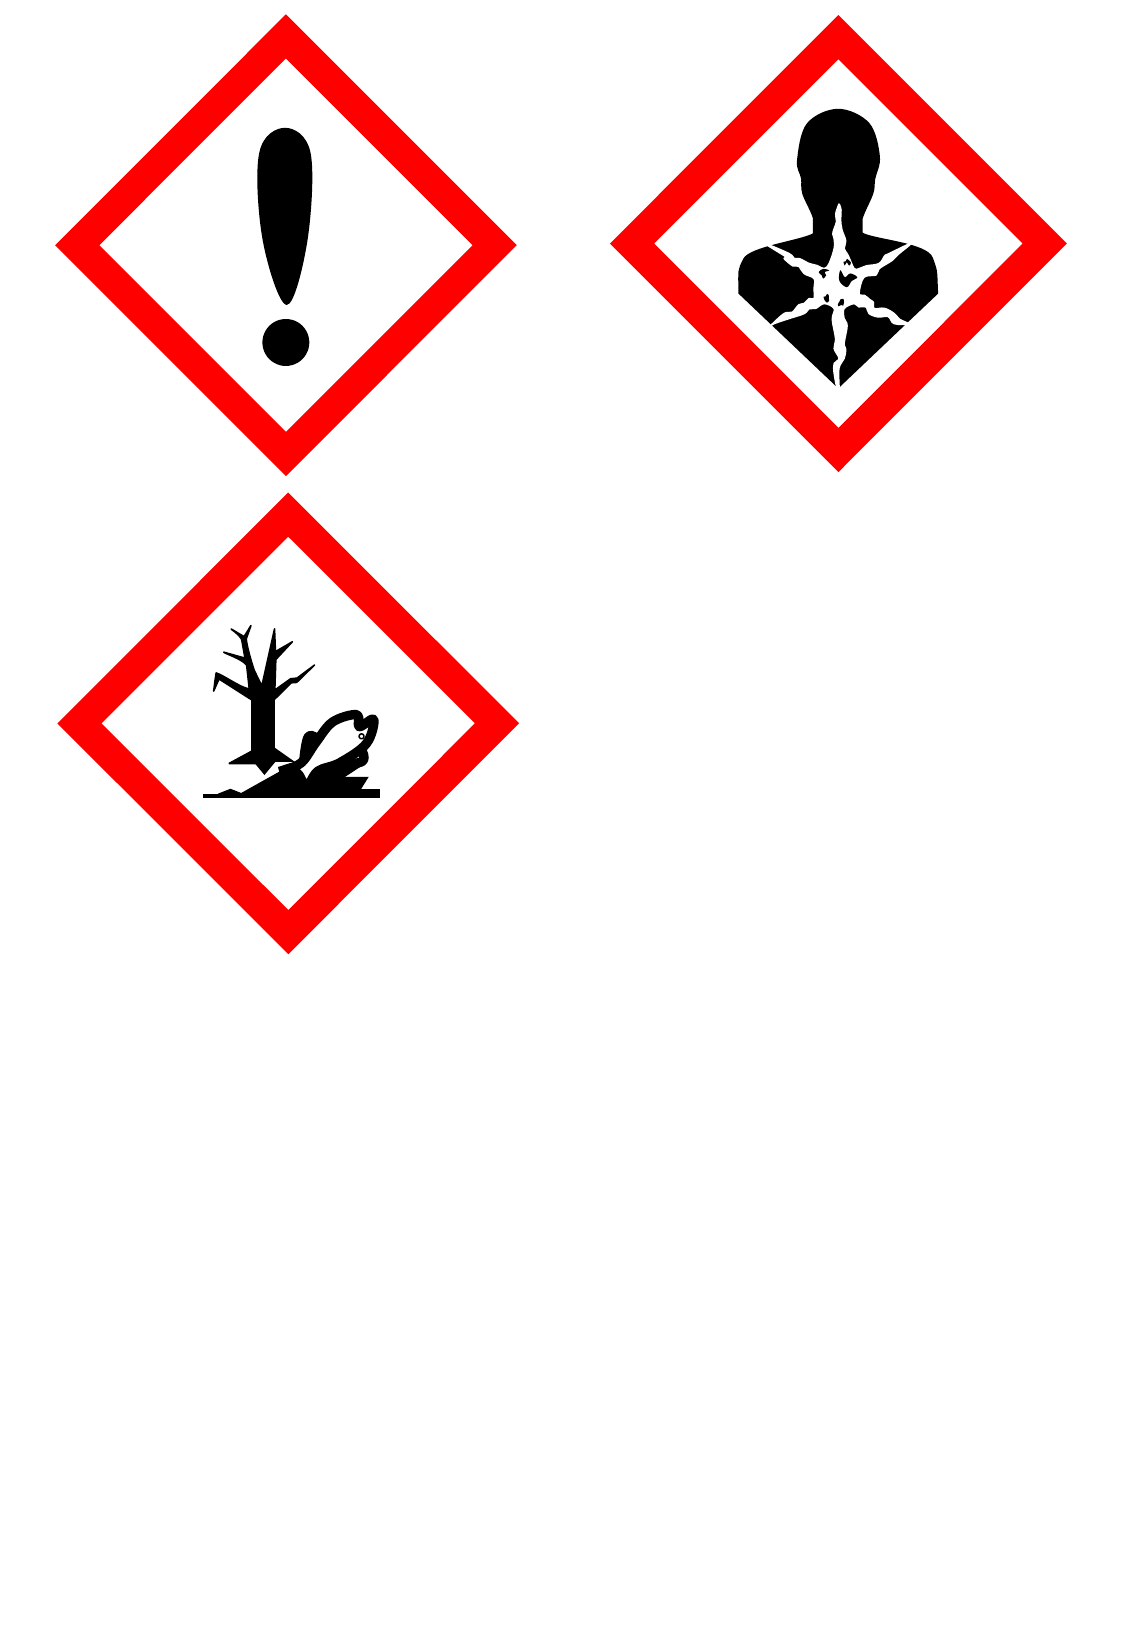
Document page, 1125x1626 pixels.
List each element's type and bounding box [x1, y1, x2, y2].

text_box [692, 97, 985, 394]
text_box [140, 575, 437, 872]
text_box [137, 97, 434, 394]
